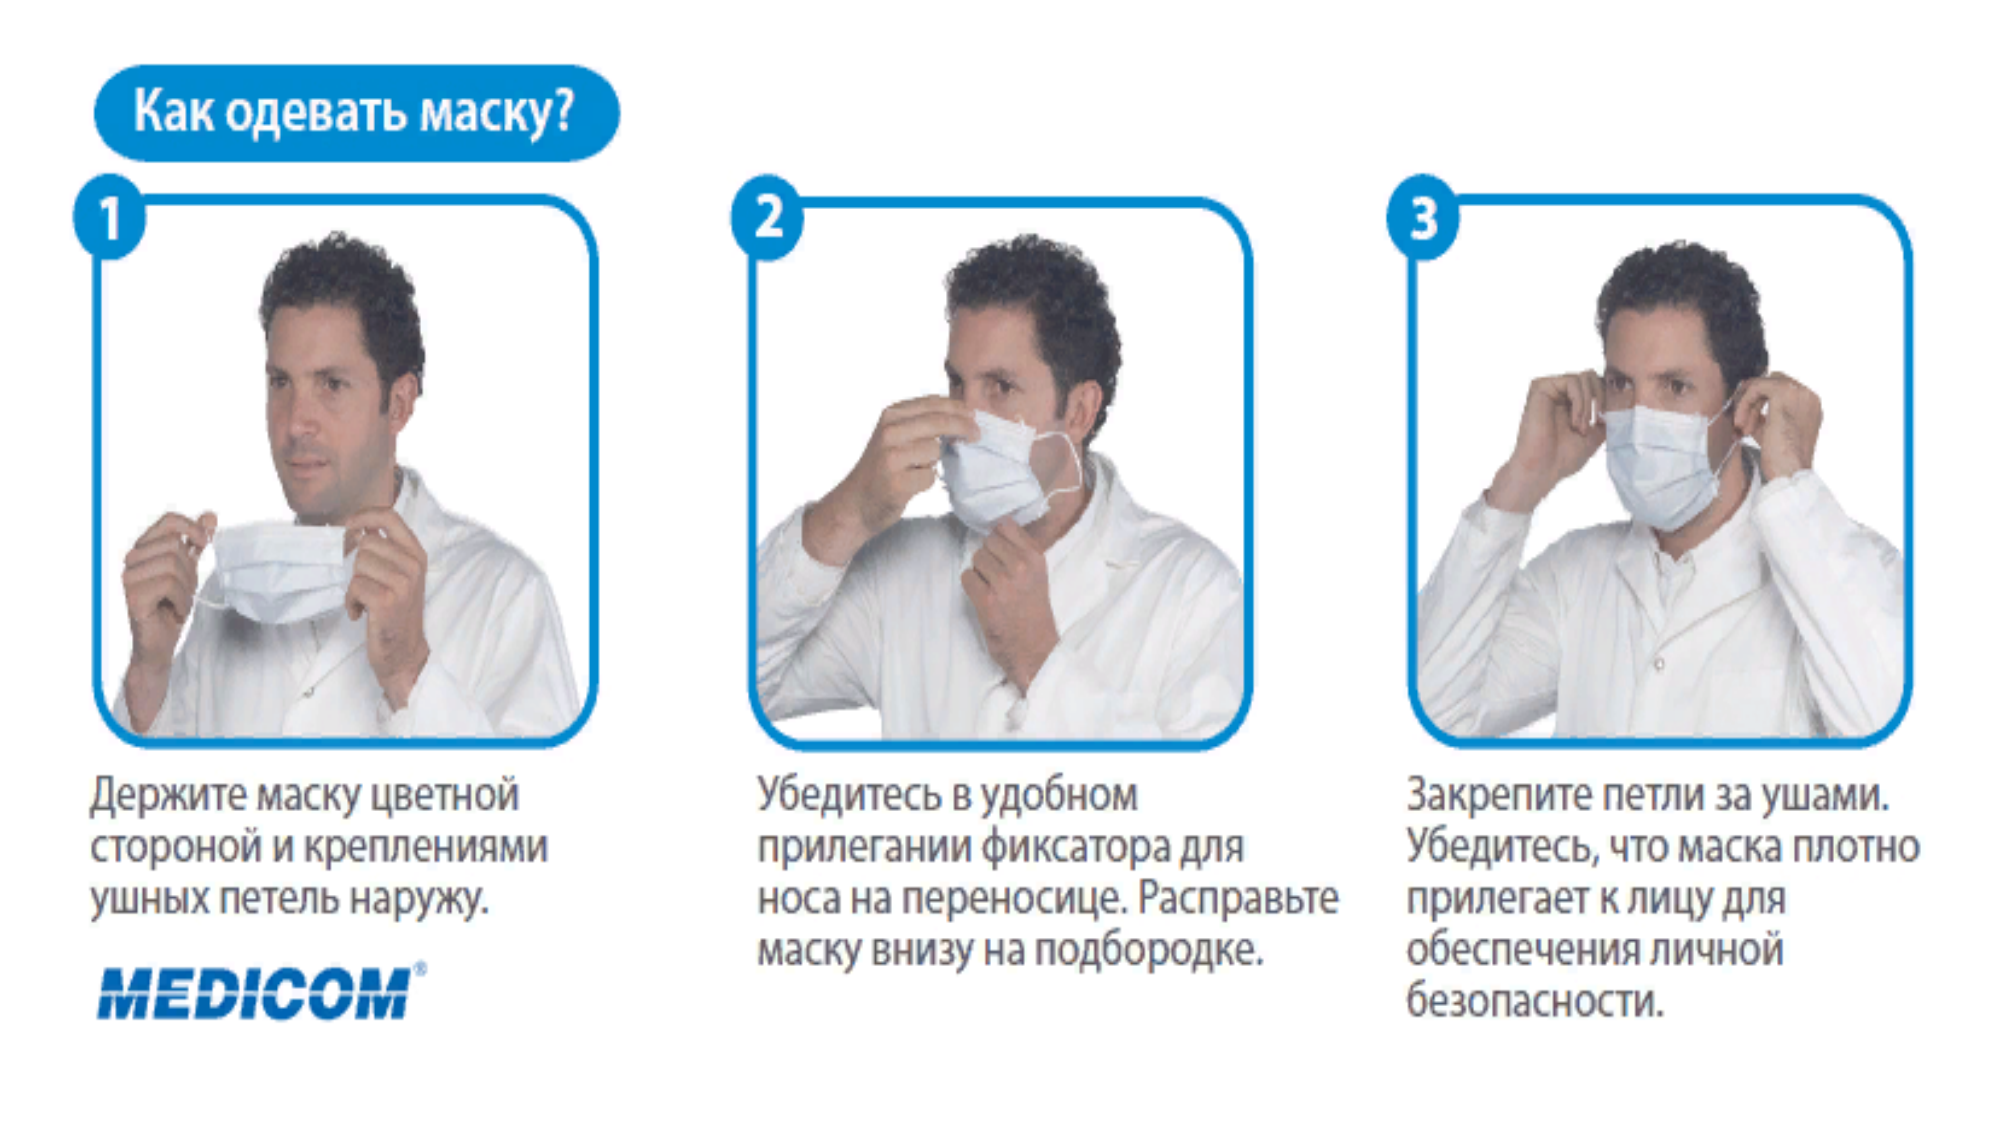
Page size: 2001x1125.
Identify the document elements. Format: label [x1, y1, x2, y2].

picture [32, 57, 1962, 1069]
